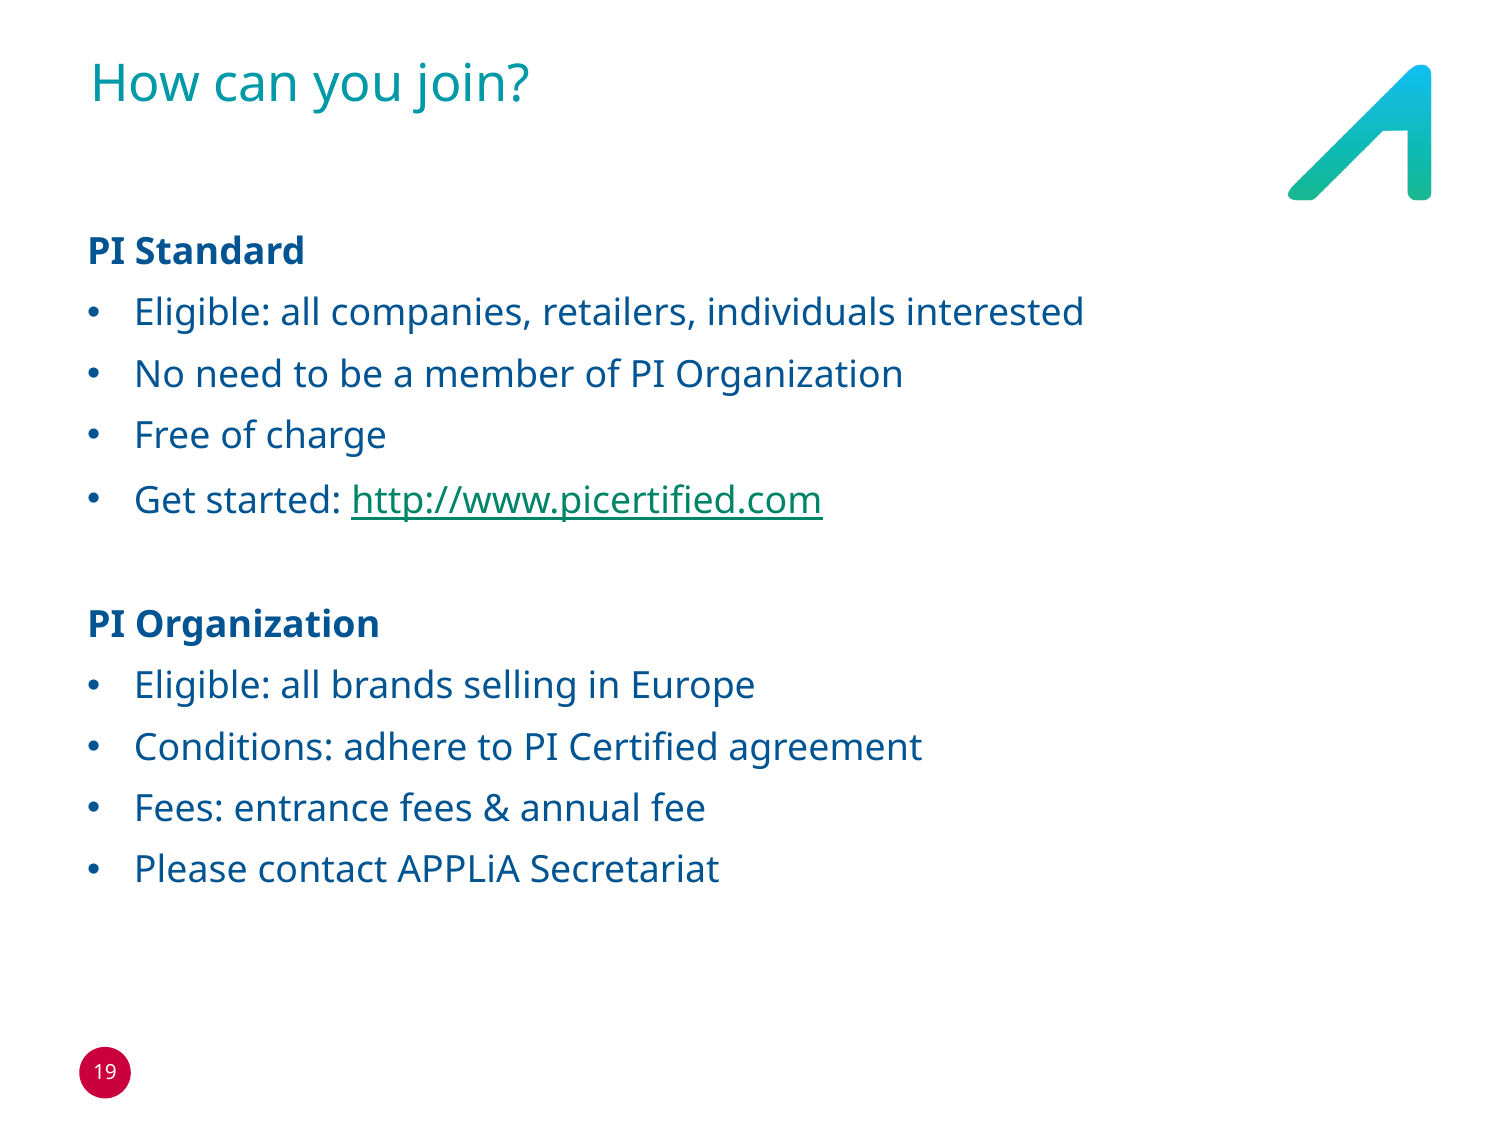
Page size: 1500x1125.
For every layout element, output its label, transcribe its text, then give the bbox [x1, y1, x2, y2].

slide_number 19 [72, 1042, 138, 1103]
title How can you join? [75, 48, 1262, 191]
list PI Standard Eligible: all companies, retailers, individuals interested No need to be a member of PI Organization Free of charge Get started: http://www.picertified.com PI Organization Eligible: all brands selling in Europe Conditions: adhere to PI Certified agreement Fees: entrance fees & annual fee Please contact APPLiA Secretariat [72, 224, 1445, 943]
picture [1285, 63, 1433, 204]
